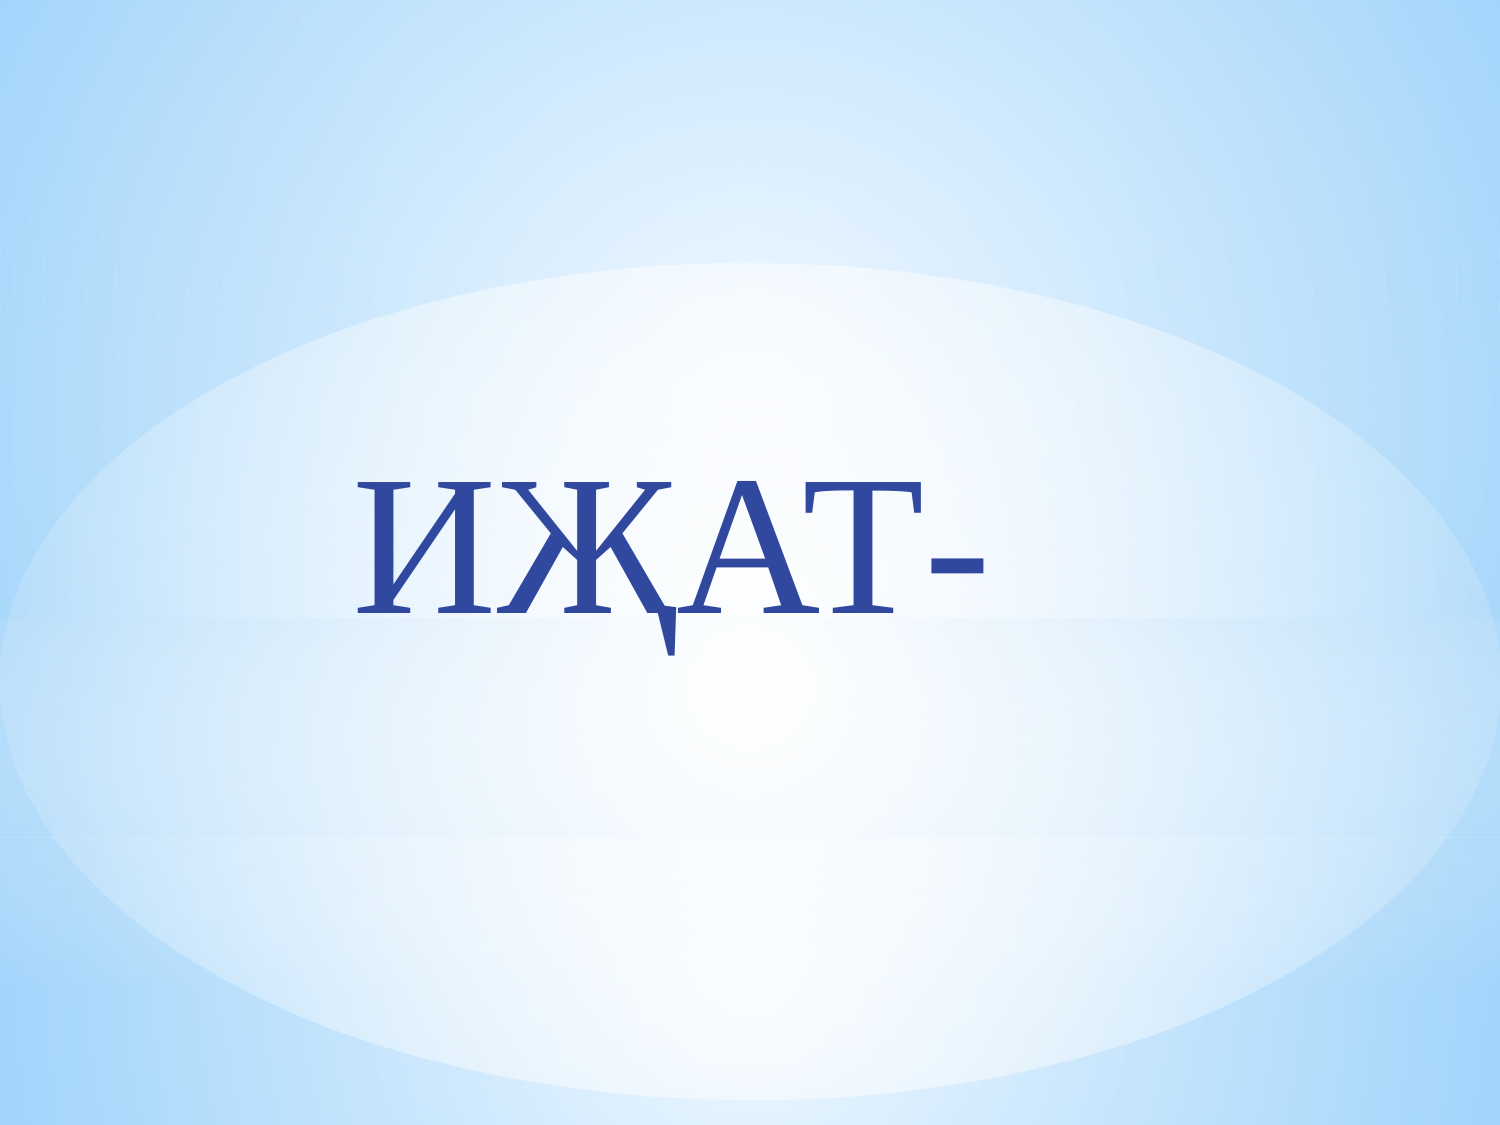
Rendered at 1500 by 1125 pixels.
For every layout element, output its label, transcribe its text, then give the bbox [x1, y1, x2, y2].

list ИҖАТ- [187, 120, 1238, 690]
